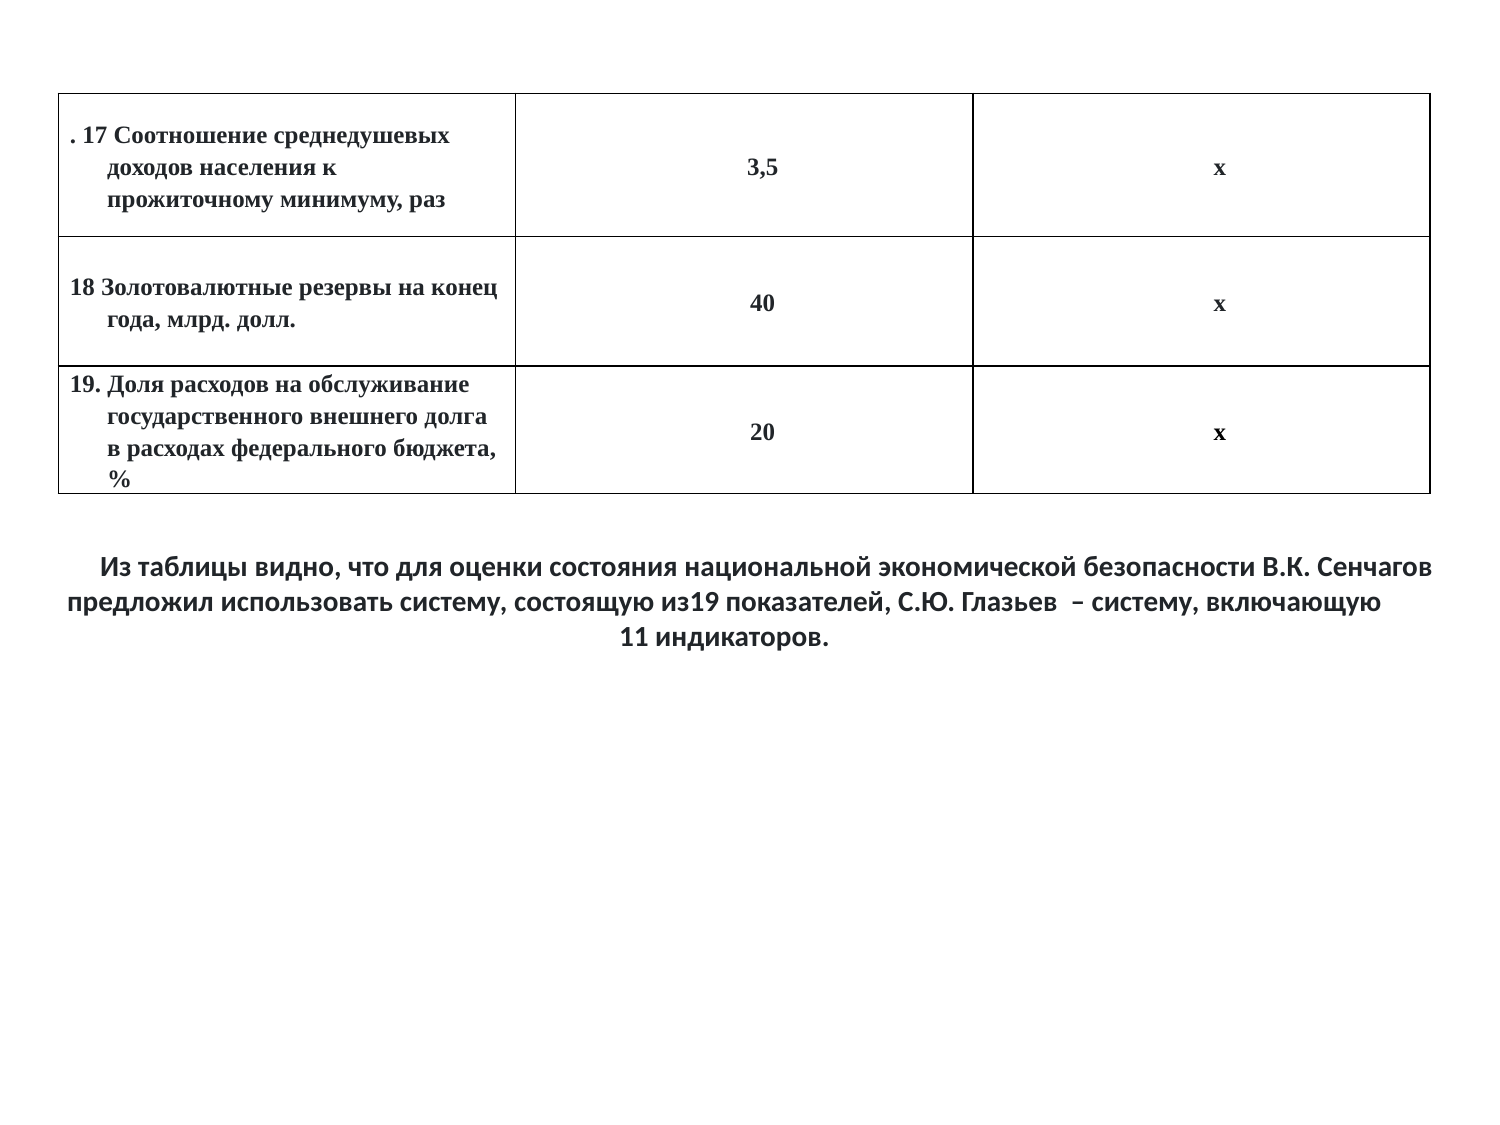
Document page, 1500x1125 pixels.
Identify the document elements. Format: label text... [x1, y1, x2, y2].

text_box Из таблицы видно, что для оценки состояния национальной экономической безопасности В.К. Сенчагов предложил использовать систему, состоящую из19 показателей, С.Ю. Глазьев – систему, включающую 11 индикаторов. [0, 539, 1448, 705]
table_cell х [974, 237, 1429, 365]
table_header . 17 Соотношение среднедушевых доходов населения к прожиточному минимуму, раз [59, 94, 515, 236]
table_cell 19. Доля расходов на обслуживание государственного внешнего долга в расходах федерального бюджета, % [59, 367, 515, 493]
table_cell х [974, 367, 1429, 493]
table_cell 20 [516, 367, 972, 493]
table_cell 18 Золотовалютные резервы на конец года, млрд. долл. [59, 237, 515, 365]
table_header 3,5 [516, 94, 972, 236]
table_cell 40 [516, 237, 972, 365]
table_header х [974, 94, 1429, 236]
